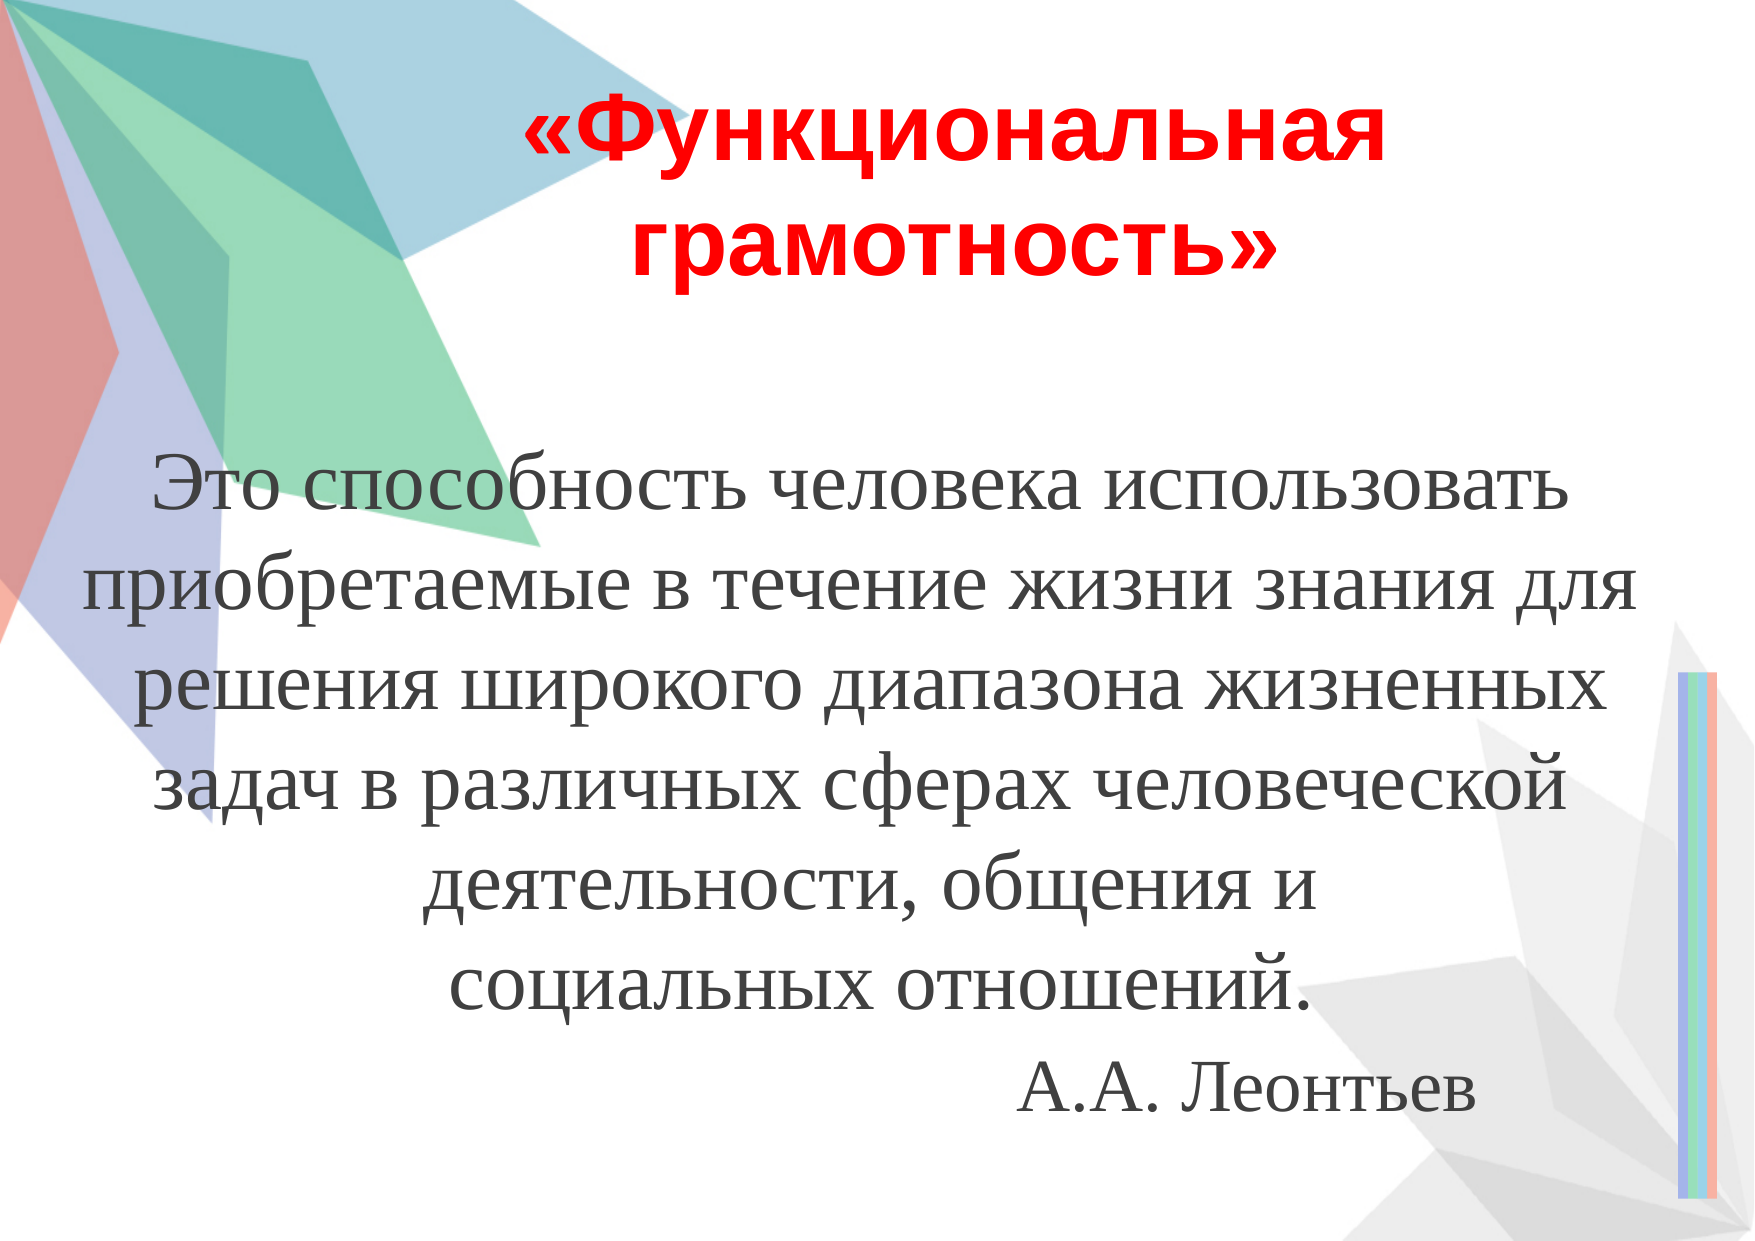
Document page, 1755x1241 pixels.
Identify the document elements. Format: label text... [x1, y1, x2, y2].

list Это способность человека использовать приобретаемые в течение жизни знания для решения широкого диапазона жизненных задач в различных сферах человеческой деятельности, общения и социальных отношений. А.А. Леонтьев [38, 738, 1672, 936]
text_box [1677, 672, 1718, 1199]
list «Функциональная грамотность» [211, 203, 1700, 291]
picture [0, 0, 1755, 1241]
